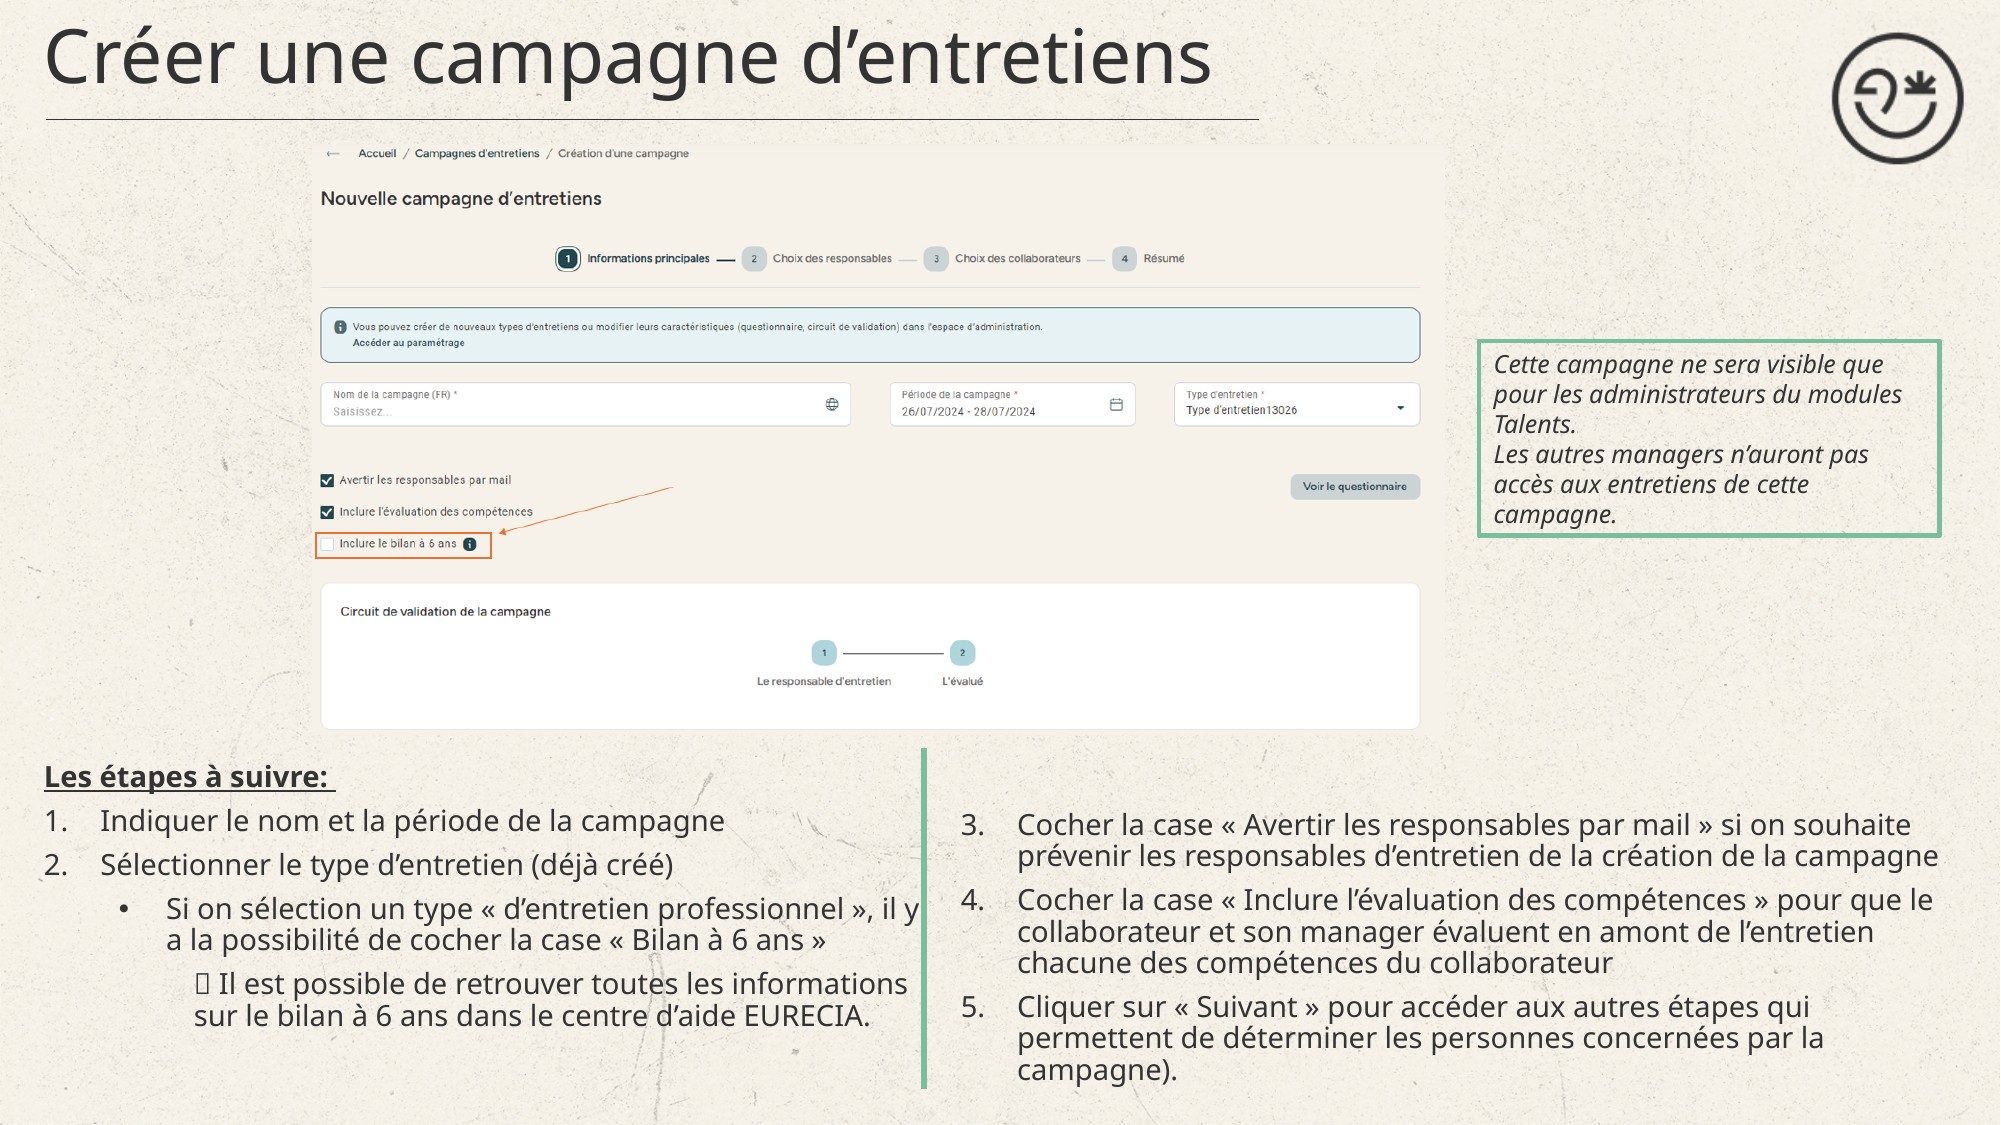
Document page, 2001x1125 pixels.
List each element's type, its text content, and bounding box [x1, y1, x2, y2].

text_box Les étapes à suivre: Indiquer le nom et la période de la campagne Sélectionner le type d’entretien (déjà créé) Si on sélection un type « d’entretien professionnel », il y a la possibilité de cocher la case « Bilan à 6 ans »  Il est possible de retrouver toutes les informations sur le bilan à 6 ans dans le centre d’aide EURECIA. [29, 754, 924, 1076]
text_box Cette campagne ne sera visible que pour les administrateurs du modules Talents. Les autres managers n’auront pas accès aux entretiens de cette campagne. [1478, 340, 1940, 536]
title Créer une campagne d’entretiens [29, 0, 1320, 127]
text_box Cocher la case « Avertir les responsables par mail » si on souhaite prévenir les responsables d’entretien de la création de la campagne Cocher la case « Inclure l’évaluation des compétences » pour que le collaborateur et son manager évaluent en amont de l’entretien chacune des compétences du collaborateur Cliquer sur « Suivant » pour accéder aux autres étapes qui permettent de déterminer les personnes concernées par la campagne). [946, 802, 1971, 1094]
picture [0, 0, 2000, 1125]
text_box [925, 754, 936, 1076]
